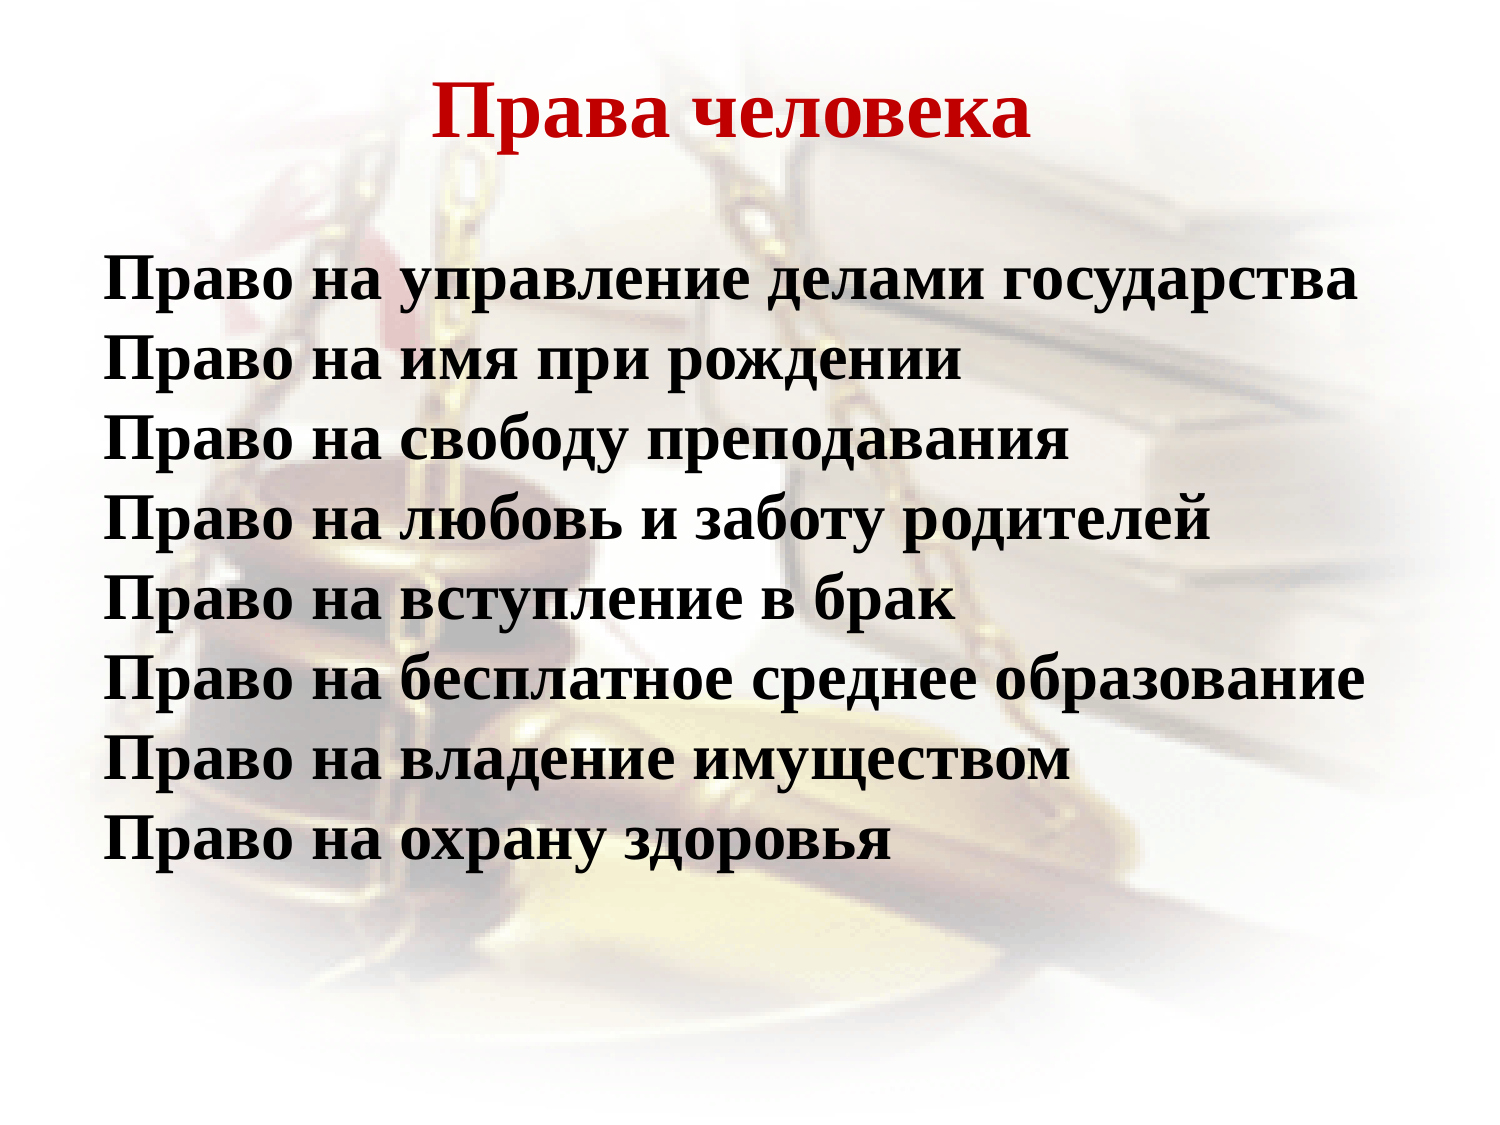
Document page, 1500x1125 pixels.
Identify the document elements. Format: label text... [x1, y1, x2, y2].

text_box Право на управление делами государства Право на имя при рождении Право на свободу преподавания Право на любовь и заботу родителей Право на вступление в брак Право на бесплатное среднее образование Право на владение имуществом Право на охрану здоровья [88, 225, 1424, 926]
text_box Права человека [64, 46, 1400, 162]
